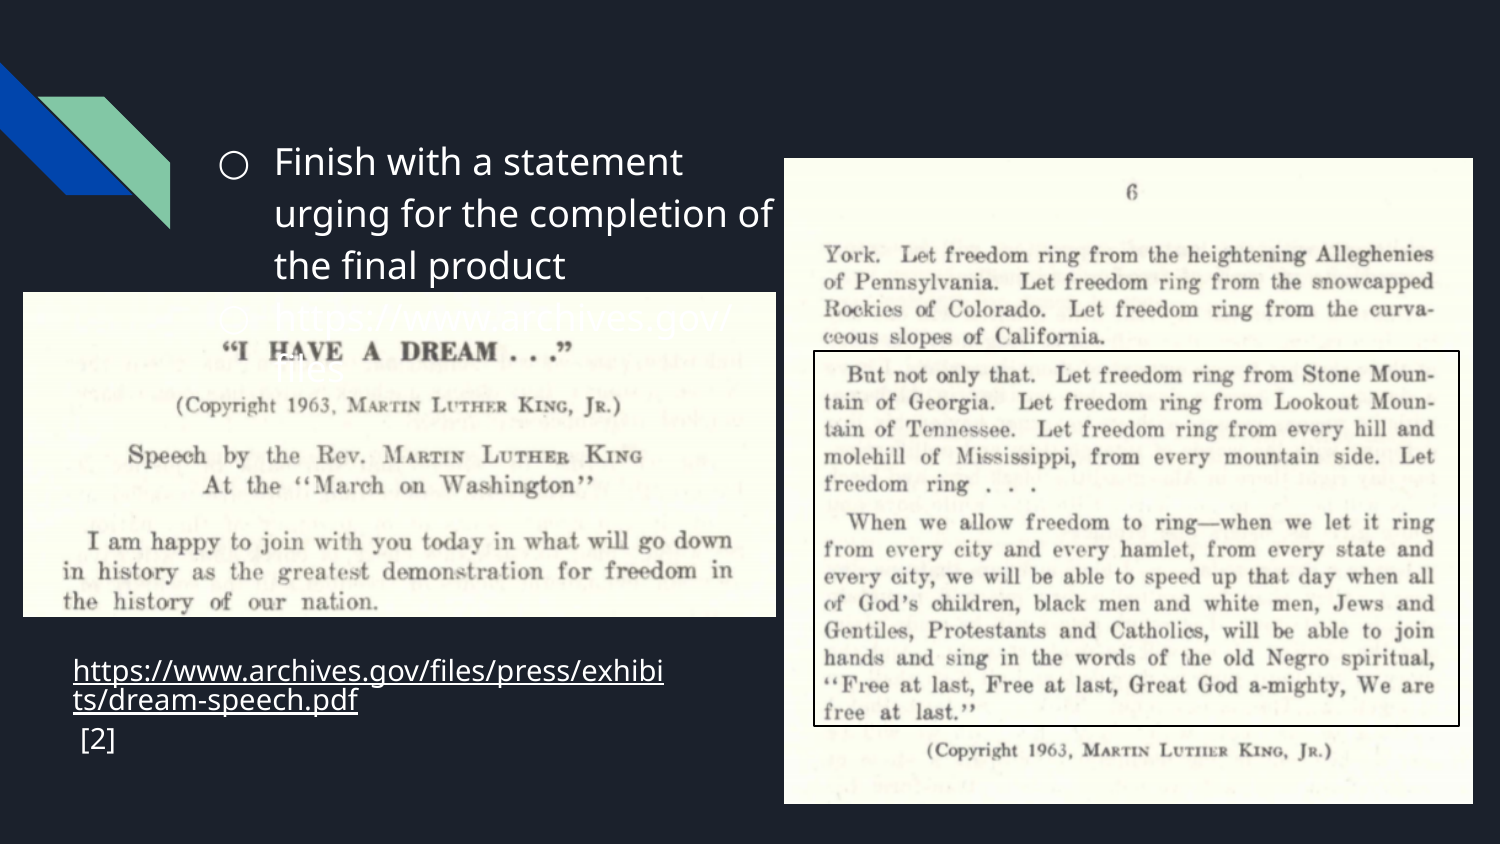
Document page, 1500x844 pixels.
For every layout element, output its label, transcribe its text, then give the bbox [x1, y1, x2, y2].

text_box Finish with a statement urging for the completion of the final product https://www.archives.gov/files [108, 116, 803, 291]
picture [784, 158, 1473, 804]
picture [23, 292, 776, 617]
text_box https://www.archives.gov/files/press/exhibits/dream-speech.pdf [2] [57, 636, 681, 780]
